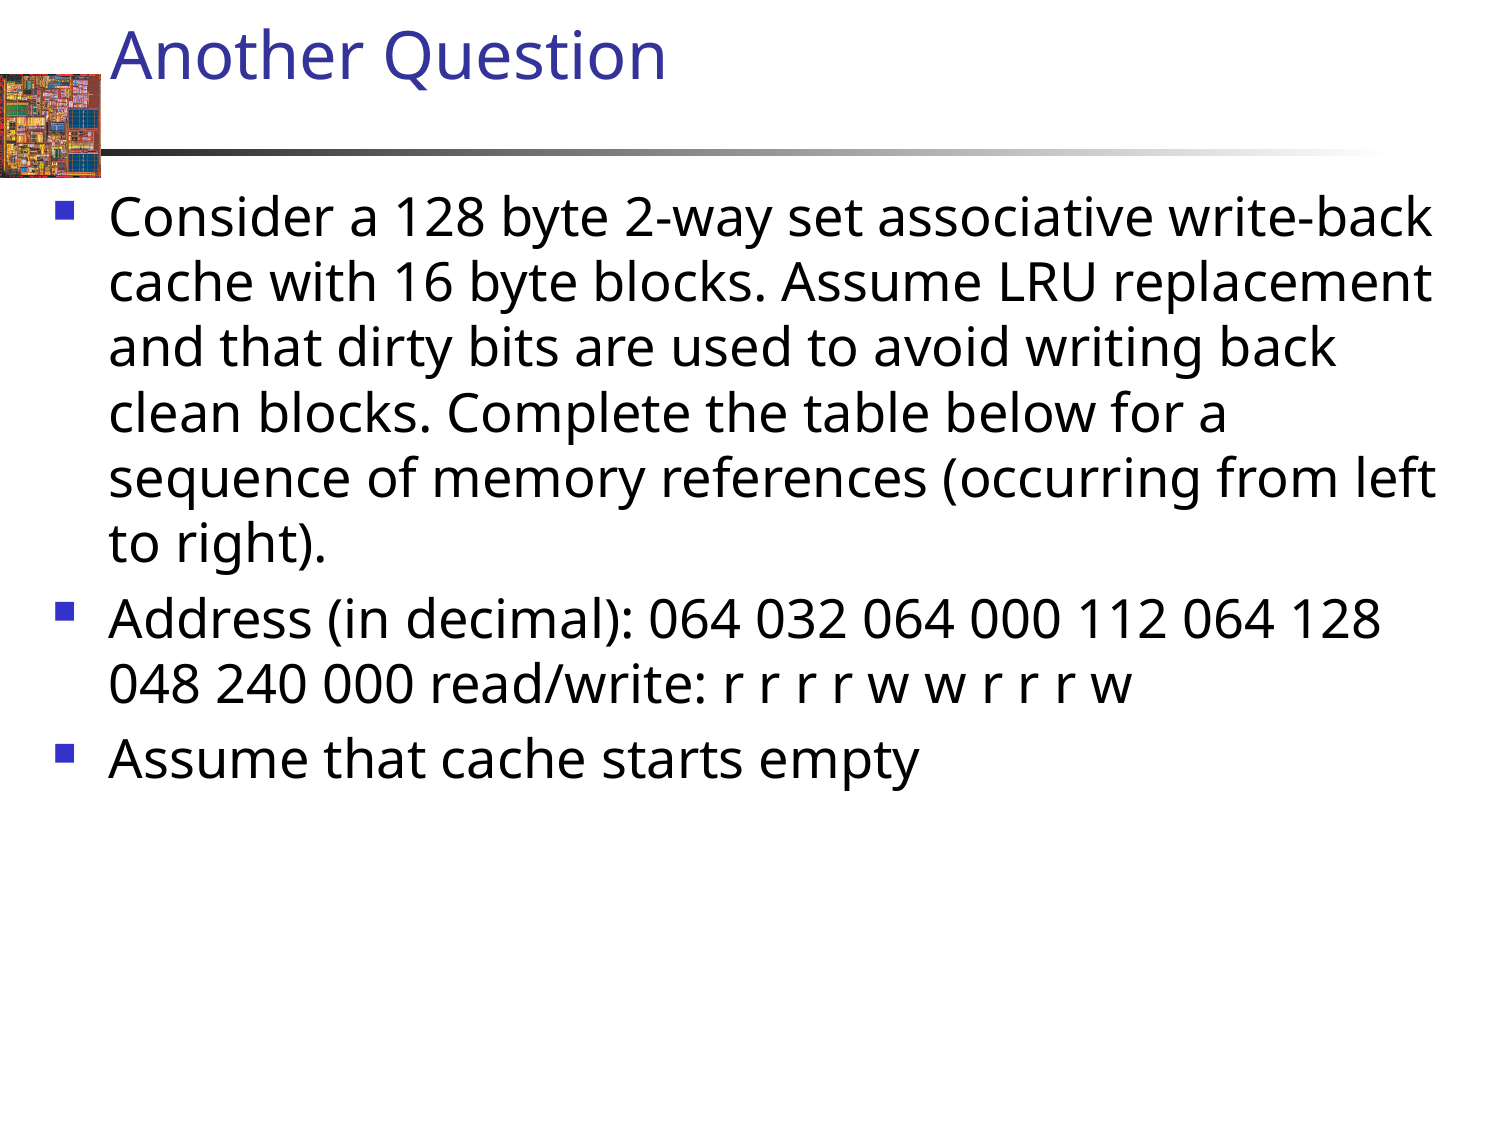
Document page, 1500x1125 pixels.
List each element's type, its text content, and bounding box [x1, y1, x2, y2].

picture [0, 74, 101, 178]
list Consider a 128 byte 2-way set associative write-back cache with 16 byte blocks. Assume LRU replacement and that dirty bits are used to avoid writing back clean blocks. Complete the table below for a sequence of memory references (occurring from left to right). Address (in decimal): 064 032 064 000 112 064 128 048 240 000 read/write: r r r r w w r r r w Assume that cache starts empty [37, 174, 1470, 1007]
title Another Question [95, 22, 1426, 101]
